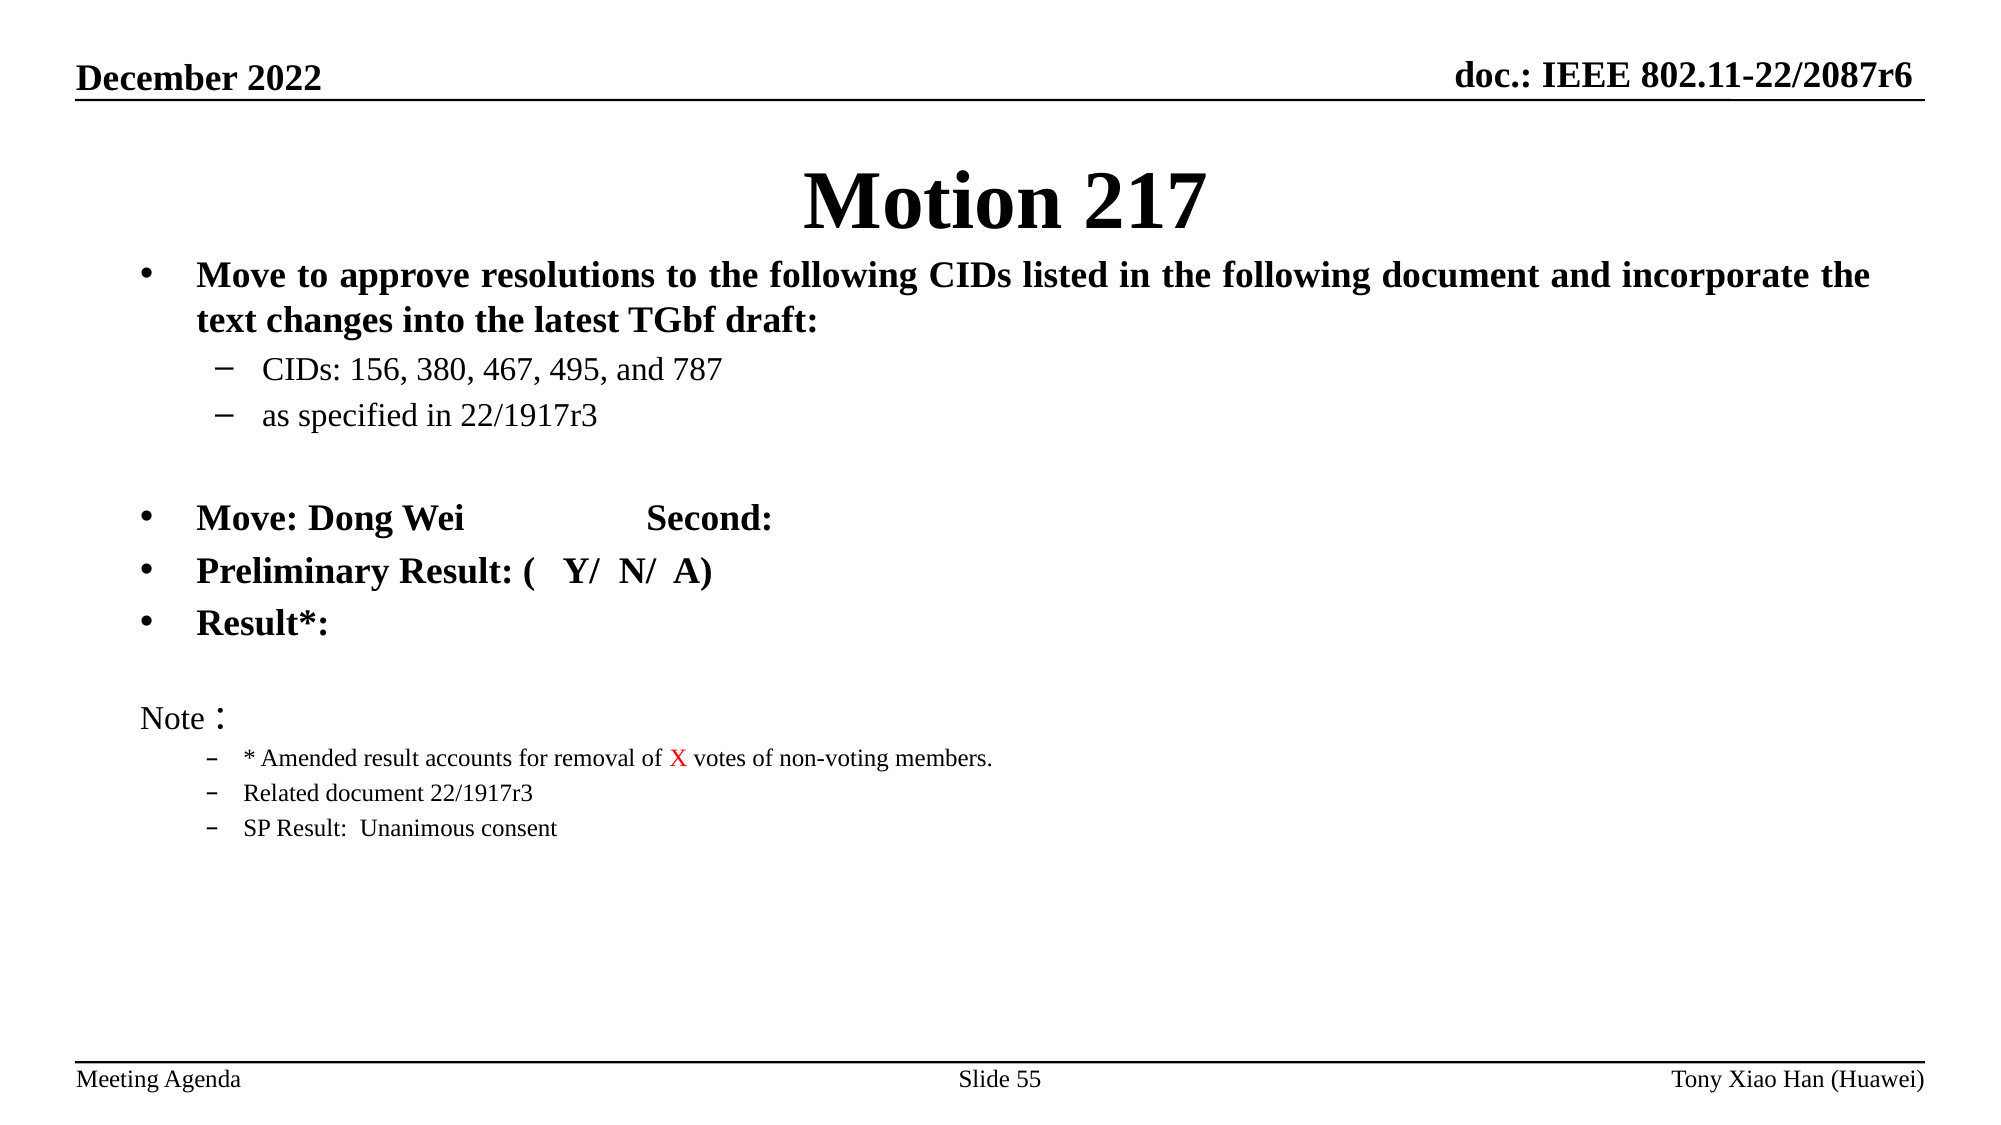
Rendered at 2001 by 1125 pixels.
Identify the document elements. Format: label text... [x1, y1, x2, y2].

text_box Move to approve resolutions to the following CIDs listed in the following document and incorporate the text changes into the latest TGbf draft: CIDs: 156, 380, 467, 495, and 787 as specified in 22/1917r3 Move: Dong Wei Second: Preliminary Result: ( Y/ N/ A) Result*: Note： * Amended result accounts for removal of X votes of non-voting members. Related document 22/1917r3 SP Result: Unanimous consent [125, 212, 1888, 900]
text_box Motion 217 [368, 137, 1644, 212]
